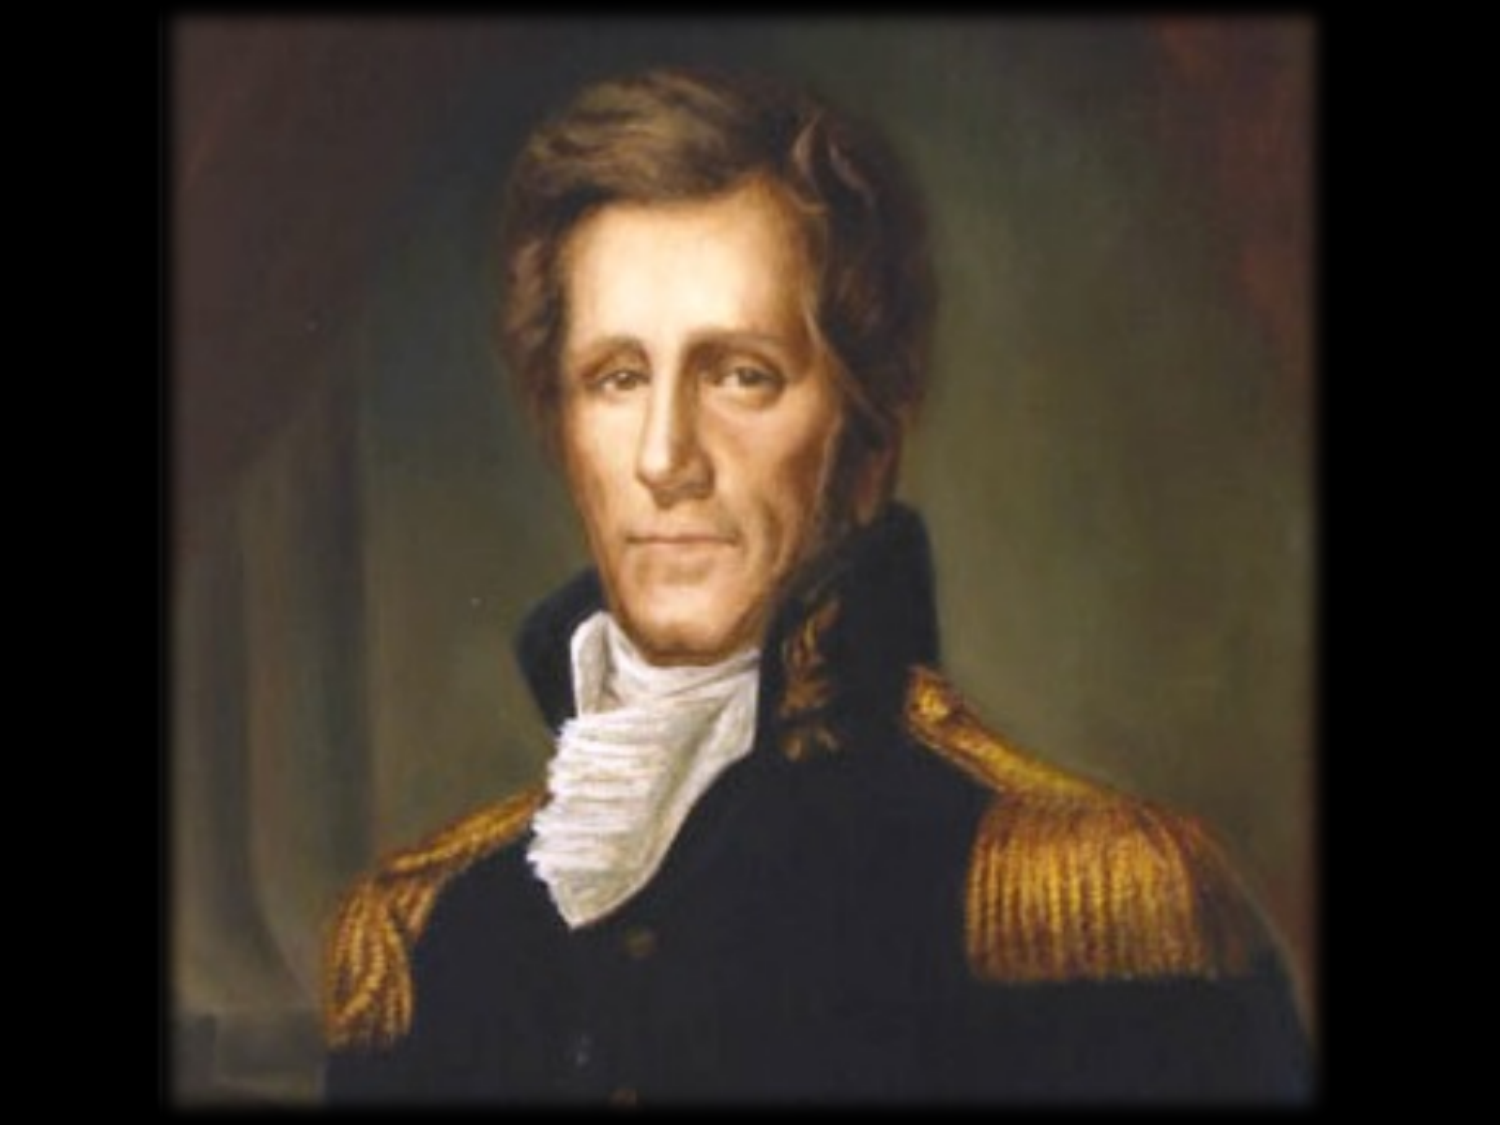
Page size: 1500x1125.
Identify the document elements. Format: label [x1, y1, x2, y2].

picture [155, 0, 1333, 1125]
